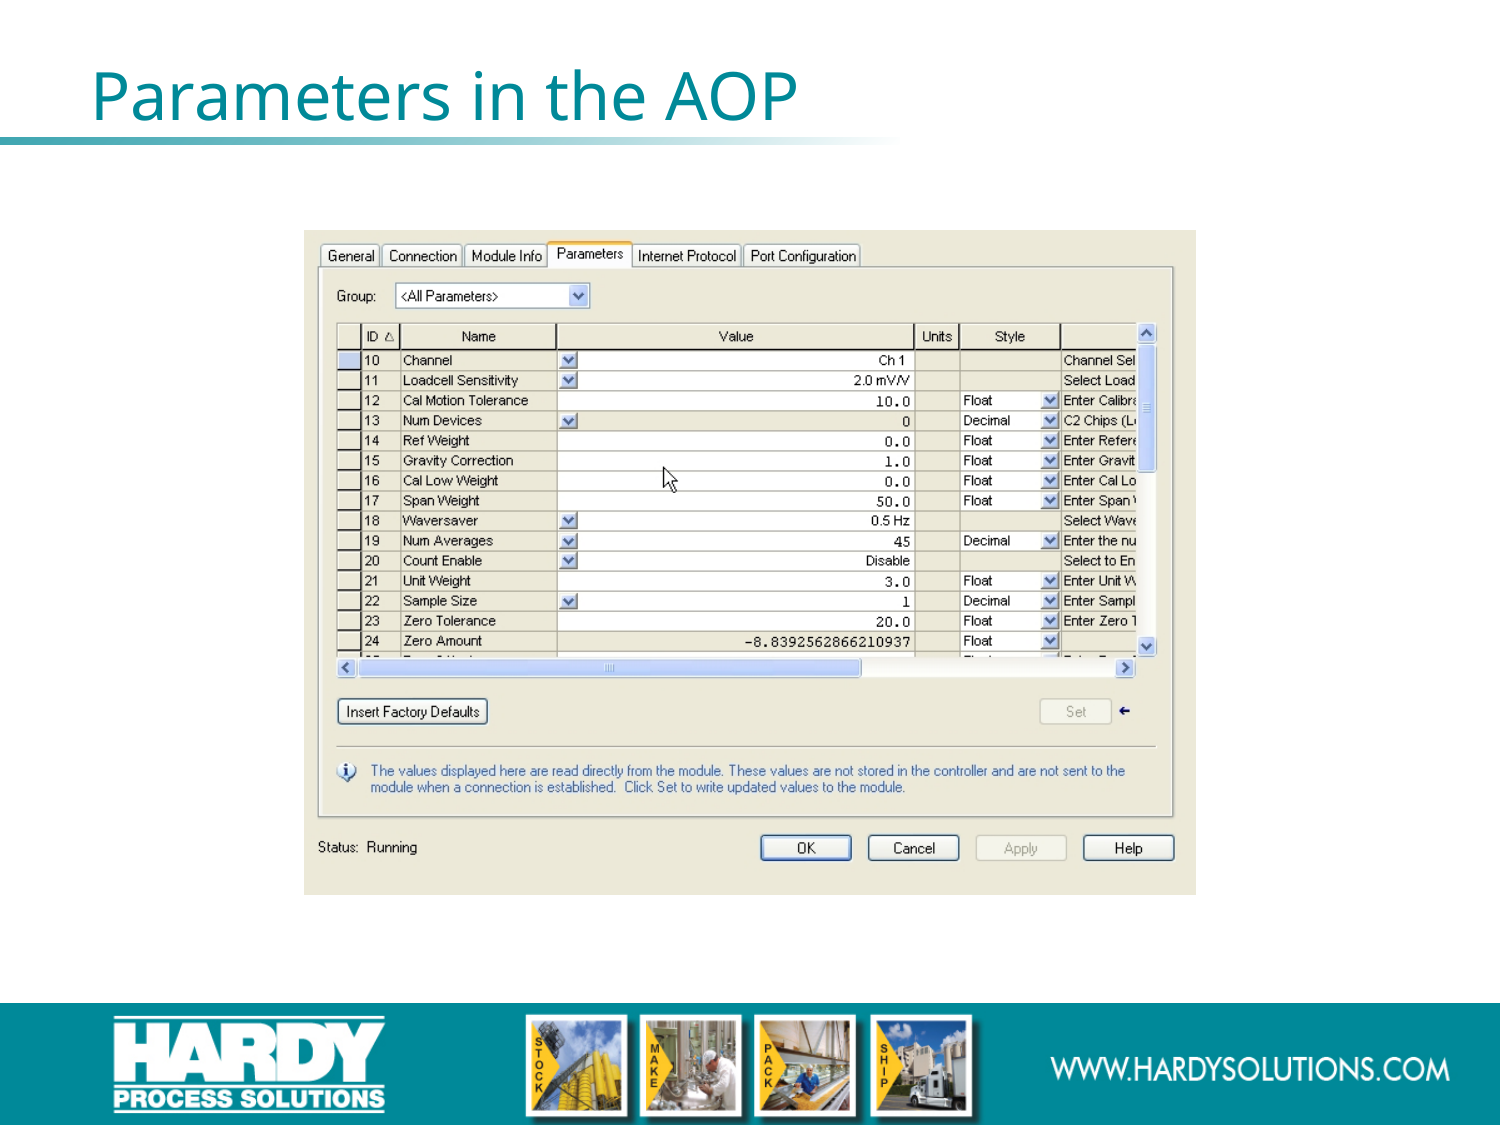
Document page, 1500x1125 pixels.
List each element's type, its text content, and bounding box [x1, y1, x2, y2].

title Parameters in the AOP [75, 0, 1425, 188]
picture [0, 1003, 1500, 1125]
picture [304, 230, 1196, 895]
